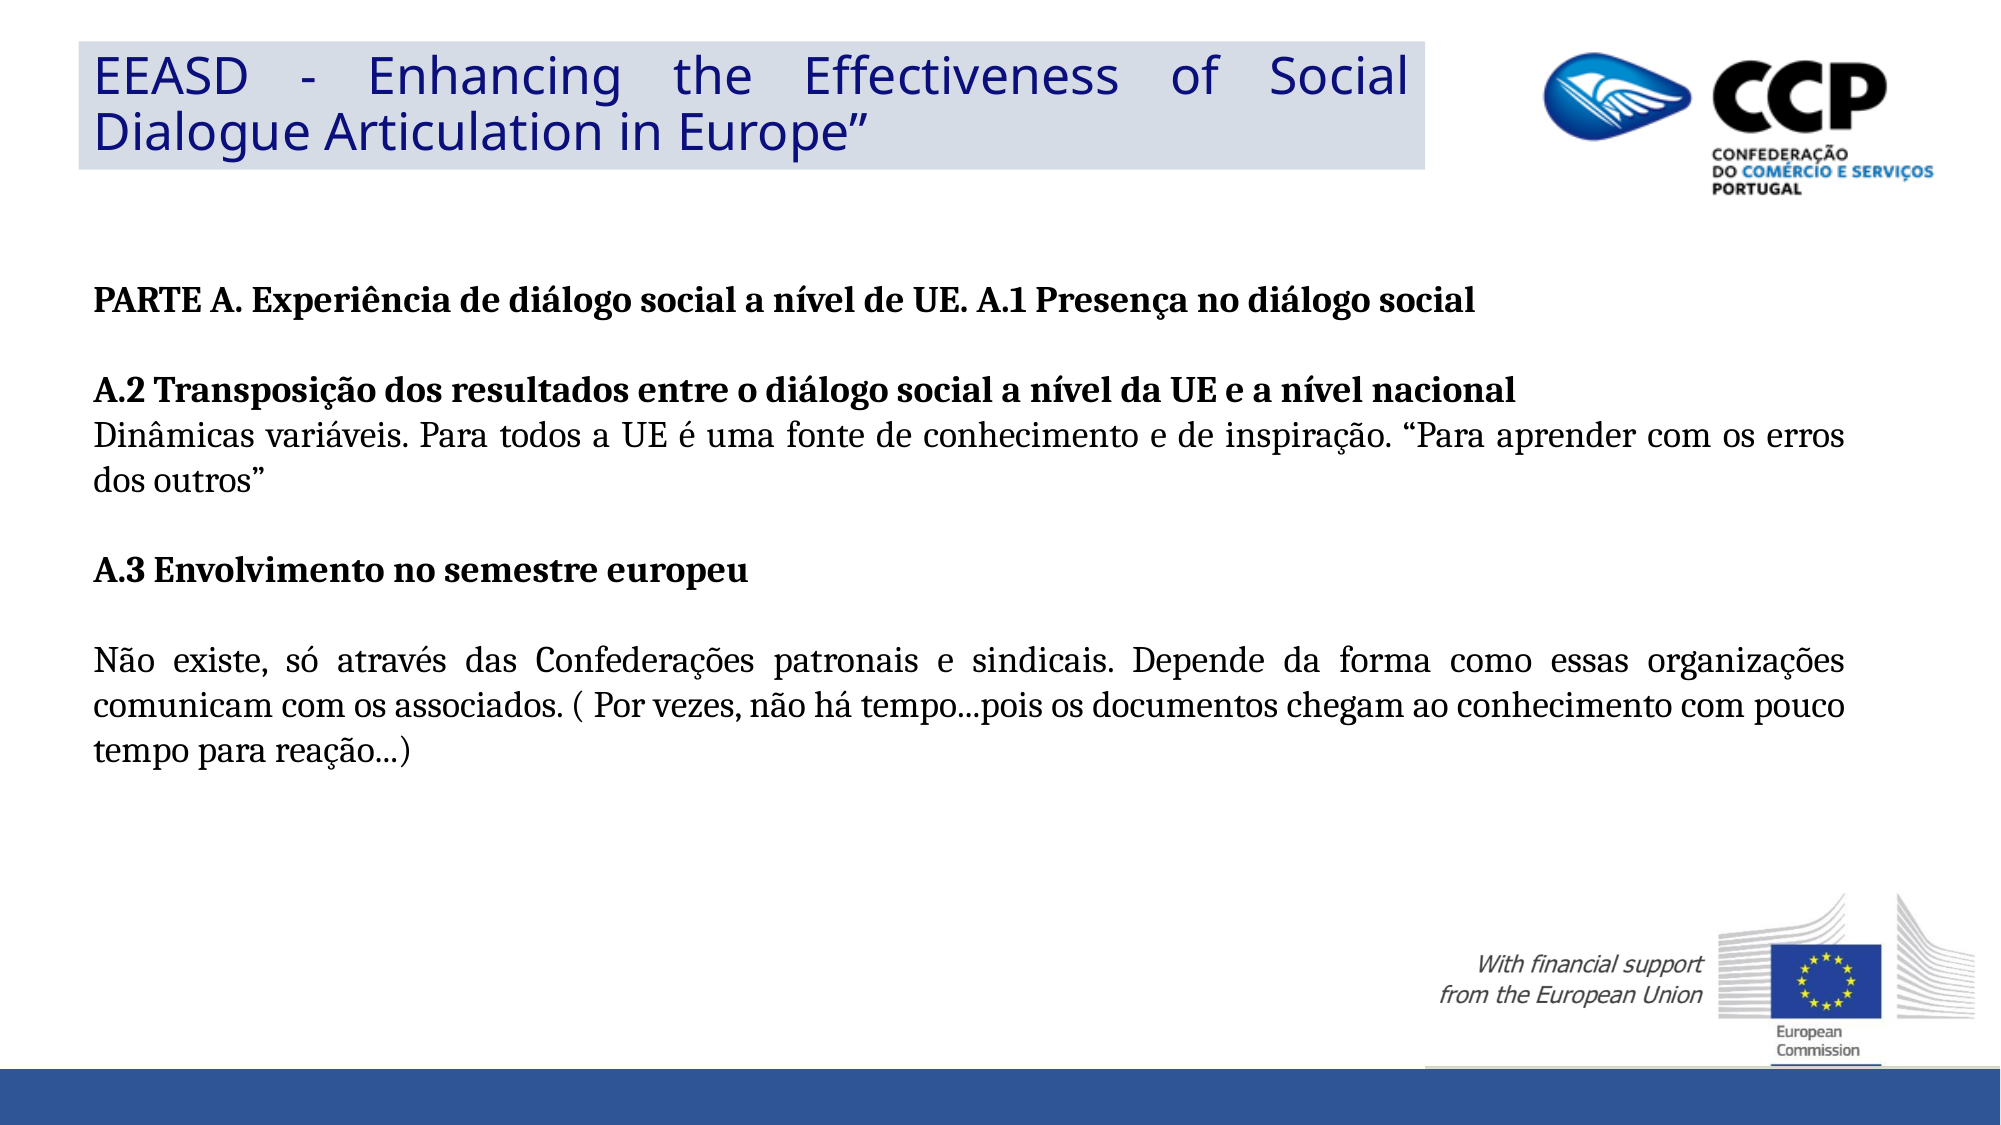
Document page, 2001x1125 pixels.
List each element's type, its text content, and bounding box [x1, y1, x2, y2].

text_box PARTE A. Experiência de diálogo social a nível de UE. A.1 Presença no diálogo social A.2 Transposição dos resultados entre o diálogo social a nível da UE e a nível nacional Dinâmicas variáveis. Para todos a UE é uma fonte de conhecimento e de inspiração. “Para aprender com os erros dos outros” A.3 Envolvimento no semestre europeu Não existe, só através das Confederações patronais e sindicais. Depende da forma como essas organizações comunicam com os associados. ( Por vezes, não há tempo...pois os documentos chegam ao conhecimento com pouco tempo para reação...) [78, 267, 1863, 1002]
picture [1521, 35, 1957, 213]
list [1425, 893, 2000, 1069]
title EEASD - Enhancing the Effectiveness of Social Dialogue Articulation in Europe” [78, 41, 1426, 170]
